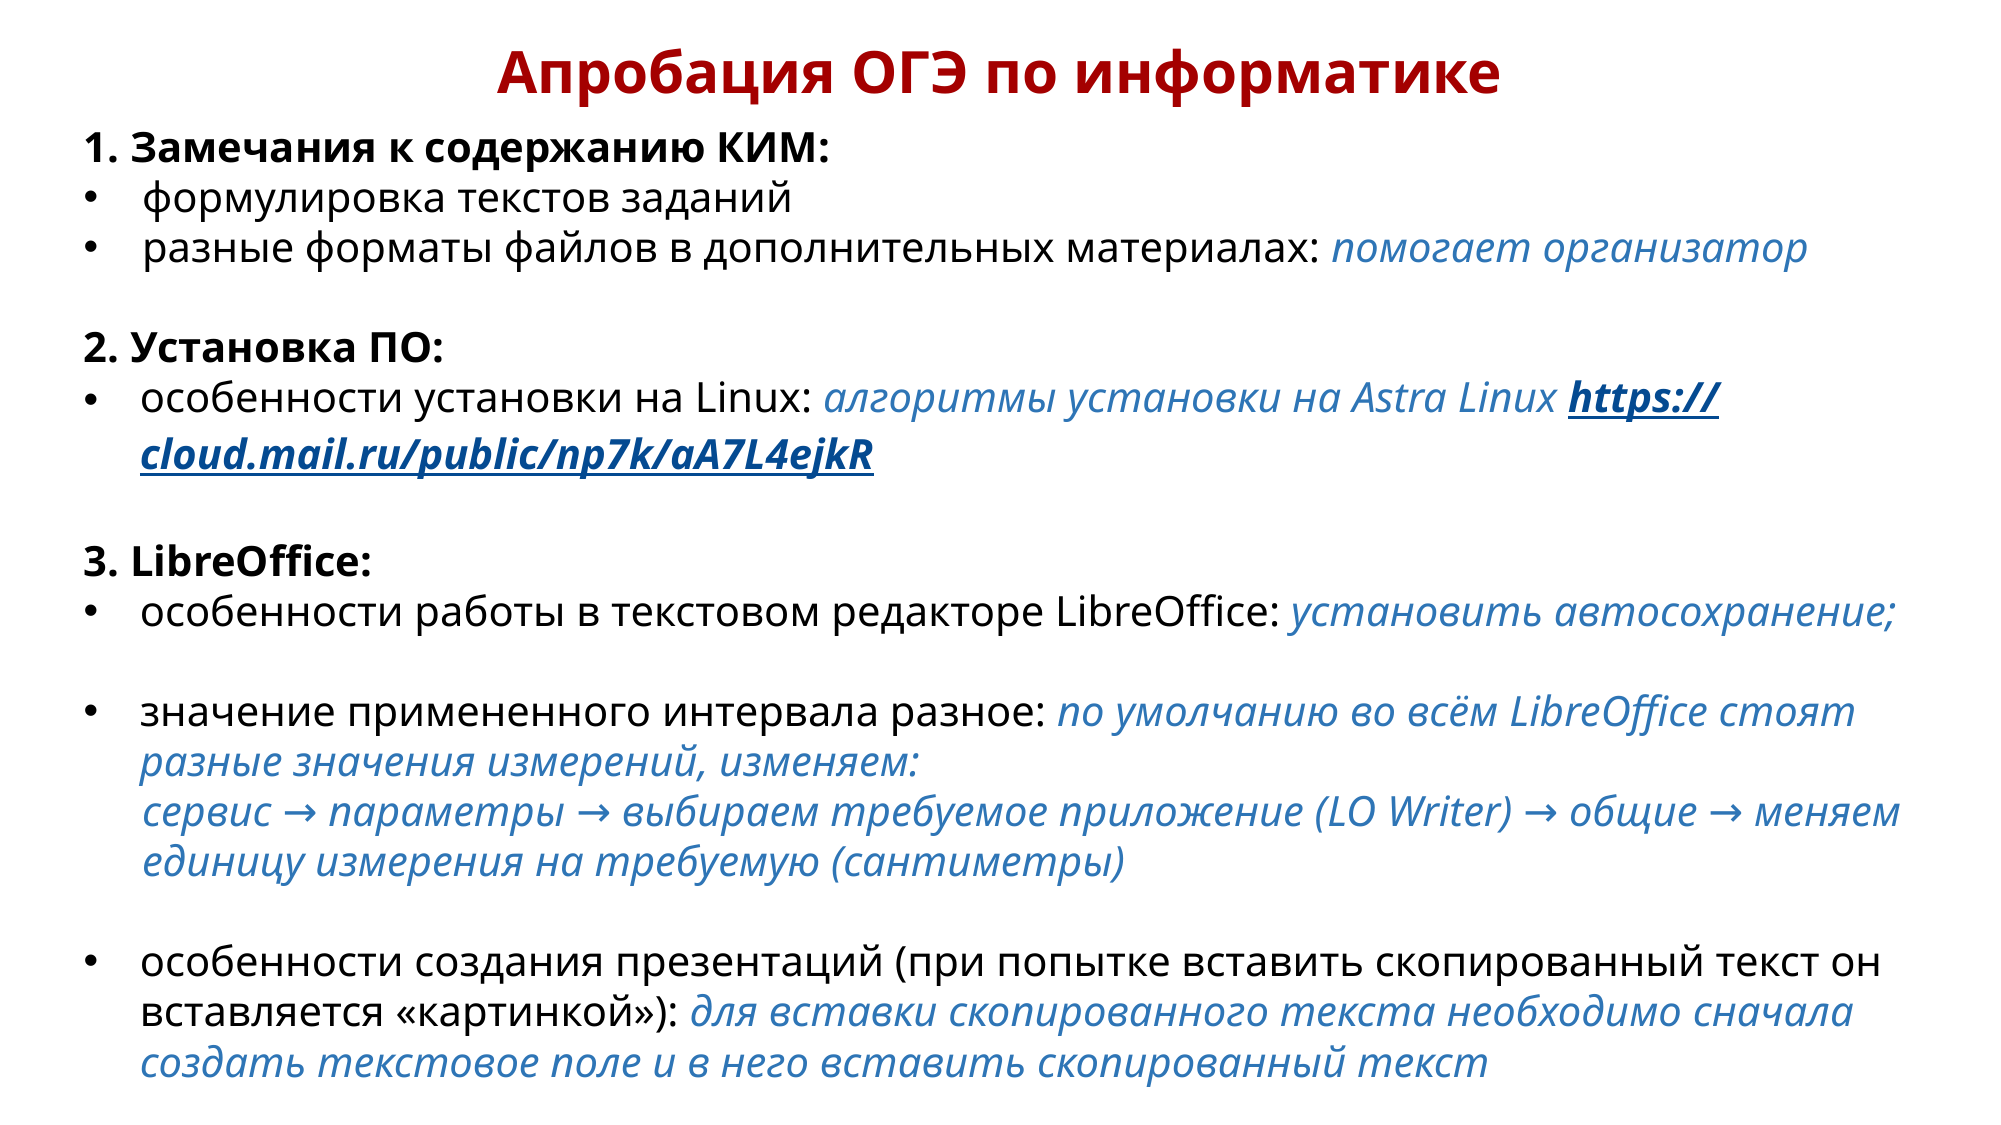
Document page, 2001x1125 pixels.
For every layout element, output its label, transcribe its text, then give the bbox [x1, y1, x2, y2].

text_box 1. Замечания к содержанию КИМ: формулировка текстов заданий разные форматы файлов в дополнительных материалах: помогает организатор 2. Установка ПО: особенности установки на Linux: алгоритмы установки на Astra Linux https://cloud.mail.ru/public/np7k/aA7L4ejkR 3. LibreOffice: особенности работы в текстовом редакторе LibreOffice: установить автосохранение; значение примененного интервала разное: по умолчанию во всём LibreOffice стоят разные значения измерений, изменяем: сервис → параметры → выбираем требуемое приложение (LO Writer) → общие → меняем единицу измерения на требуемую (сантиметры) особенности создания презентаций (при попытке вставить скопированный текст он вставляется «картинкой»): для вставки скопированного текста необходимо сначала создать текстовое поле и в него вставить скопированный текст [68, 113, 1969, 1125]
title Апробация ОГЭ по информатике [67, 3, 1933, 146]
